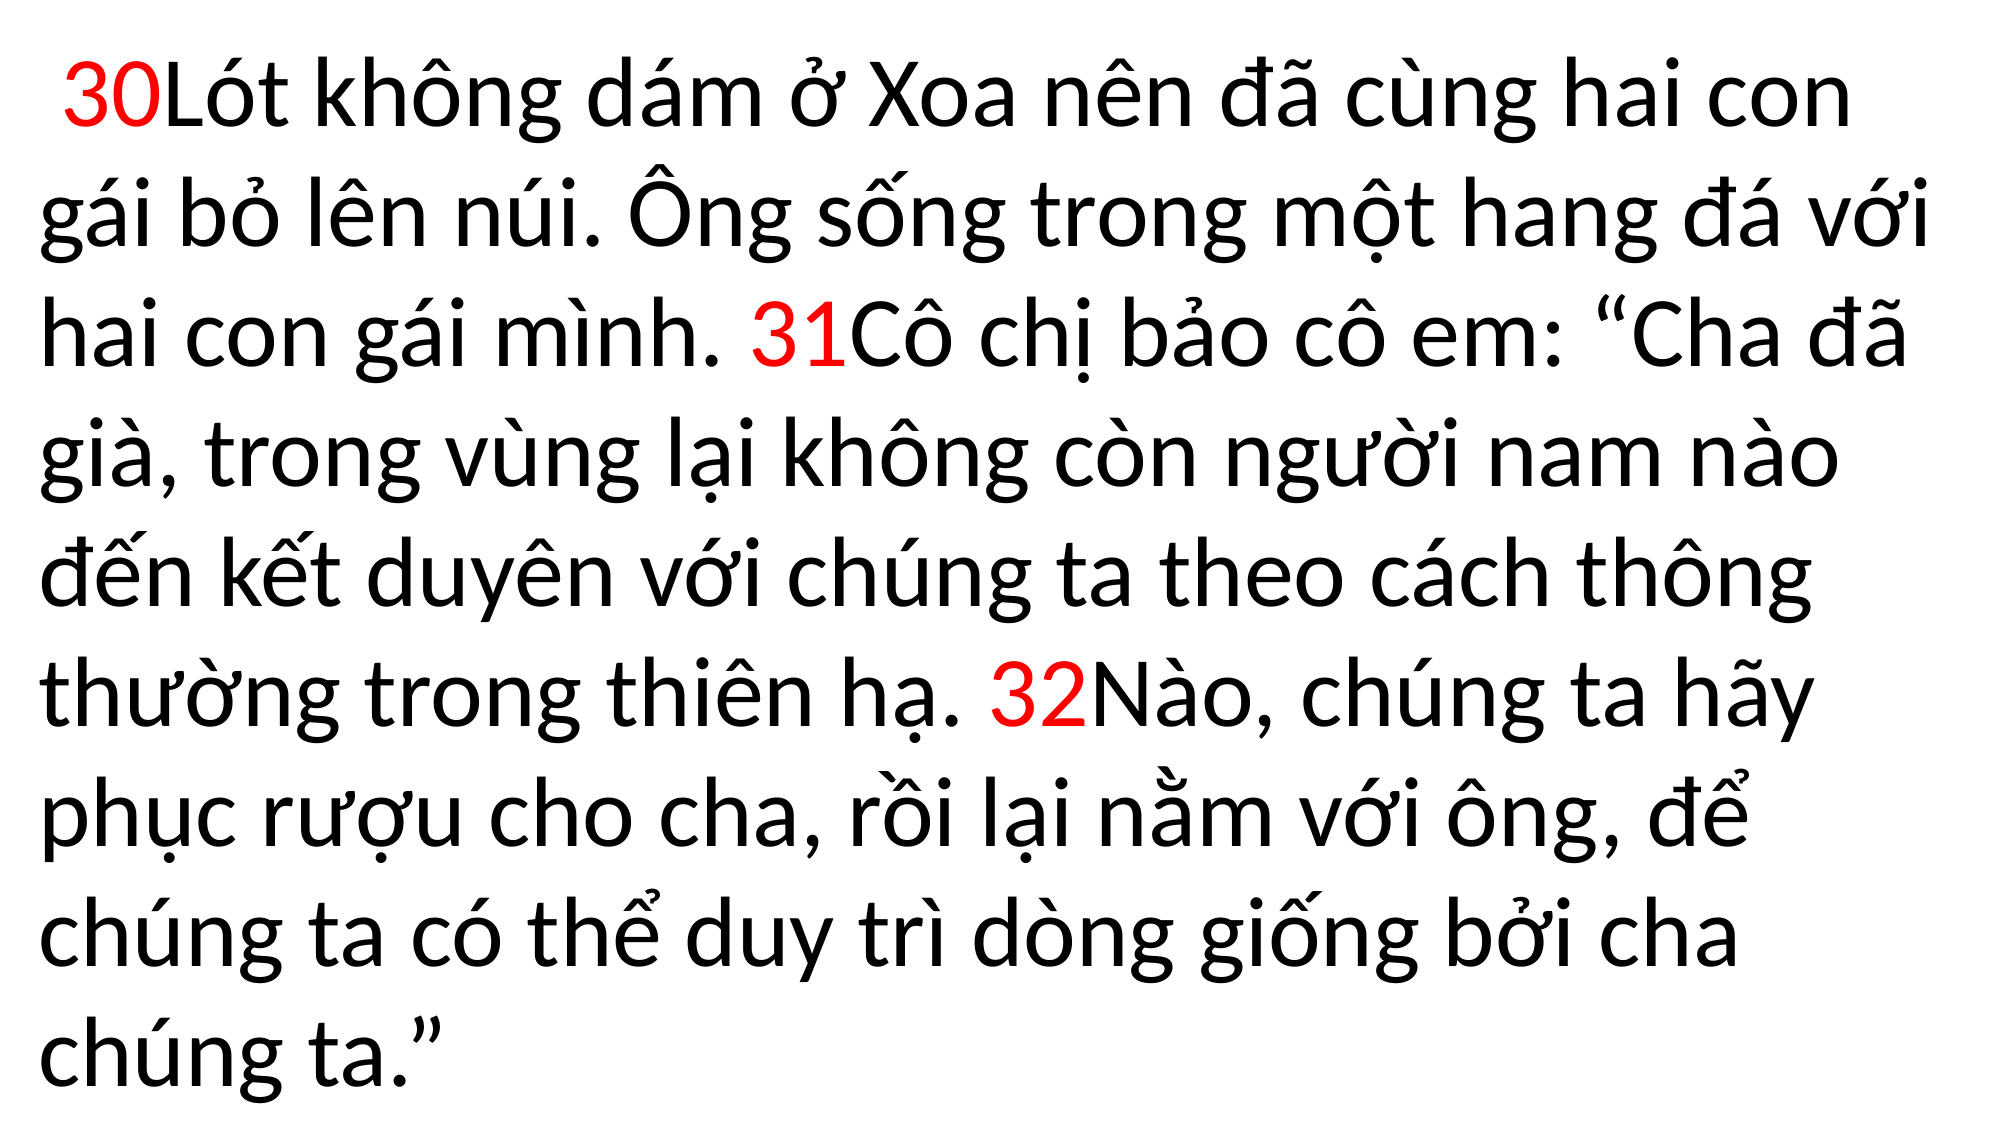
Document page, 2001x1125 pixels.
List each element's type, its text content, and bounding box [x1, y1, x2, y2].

text_box 30Lót không dám ở Xoa nên đã cùng hai con gái bỏ lên núi. Ông sống trong một hang đá với hai con gái mình. 31Cô chị bảo cô em: “Cha đã già, trong vùng lại không còn người nam nào đến kết duyên với chúng ta theo cách thông thường trong thiên hạ. 32Nào, chúng ta hãy phục rượu cho cha, rồi lại nằm với ông, để chúng ta có thể duy trì dòng giống bởi cha chúng ta.” [23, 19, 1977, 1114]
